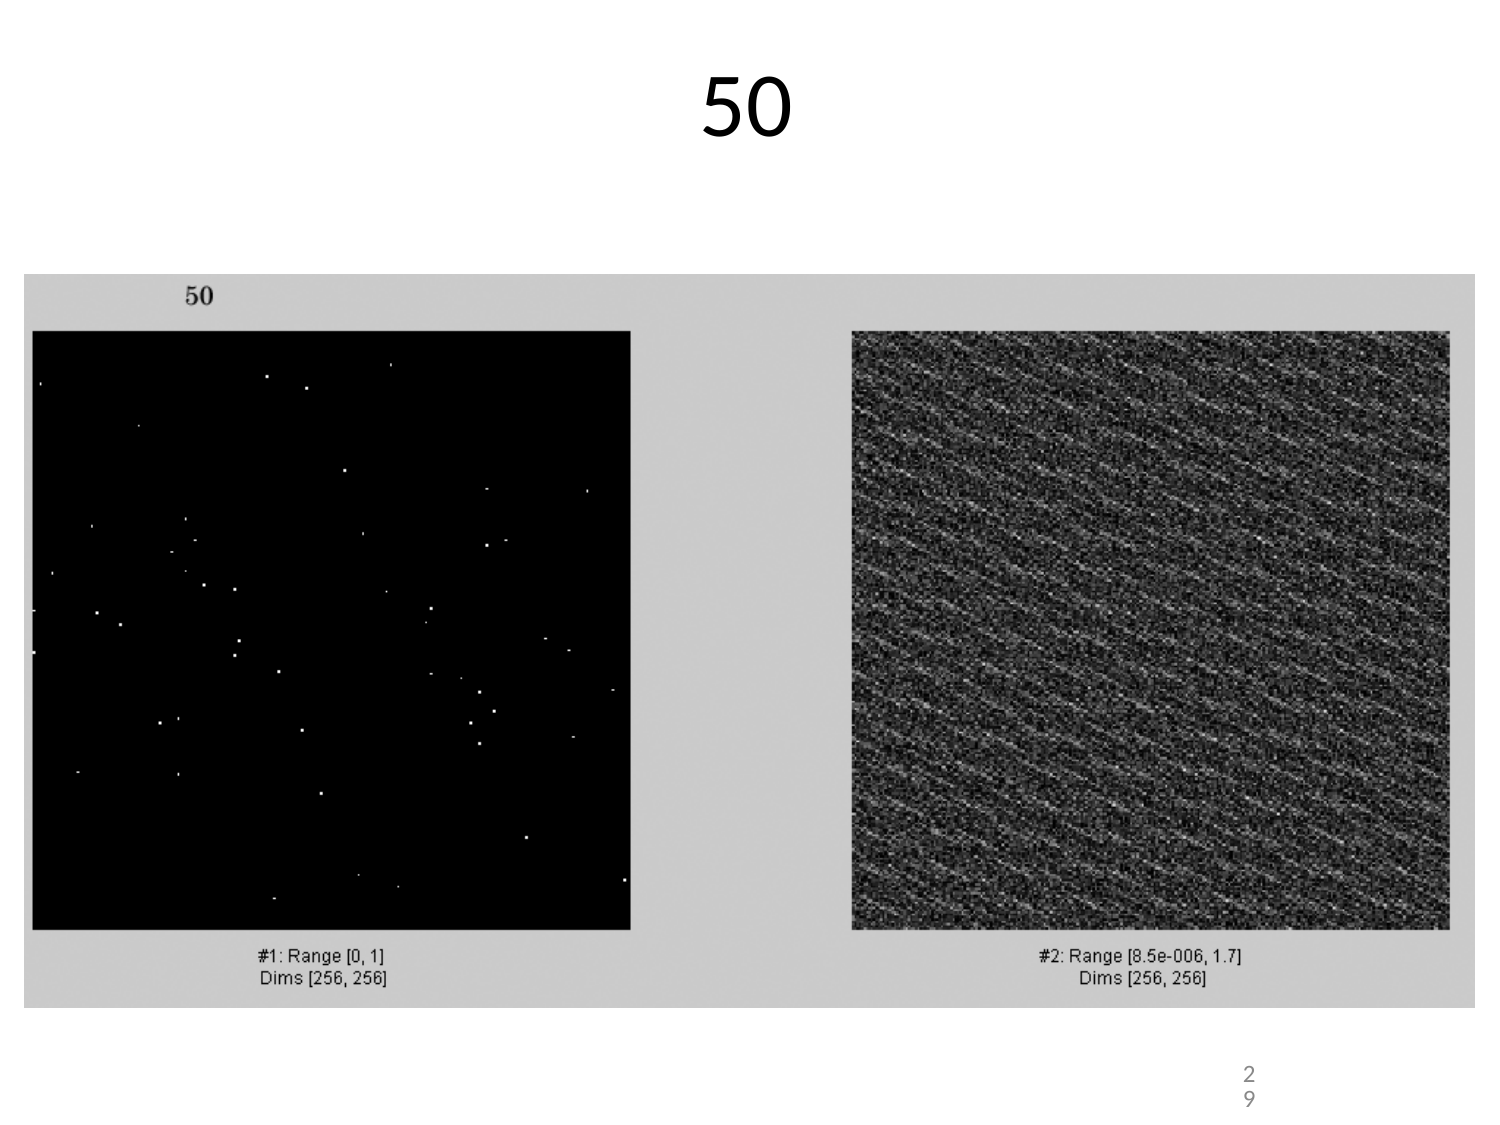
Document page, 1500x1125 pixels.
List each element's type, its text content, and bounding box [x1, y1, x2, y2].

slide_number 29 [1227, 1049, 1272, 1096]
picture [24, 274, 1476, 1008]
title 50 [75, 0, 1425, 199]
